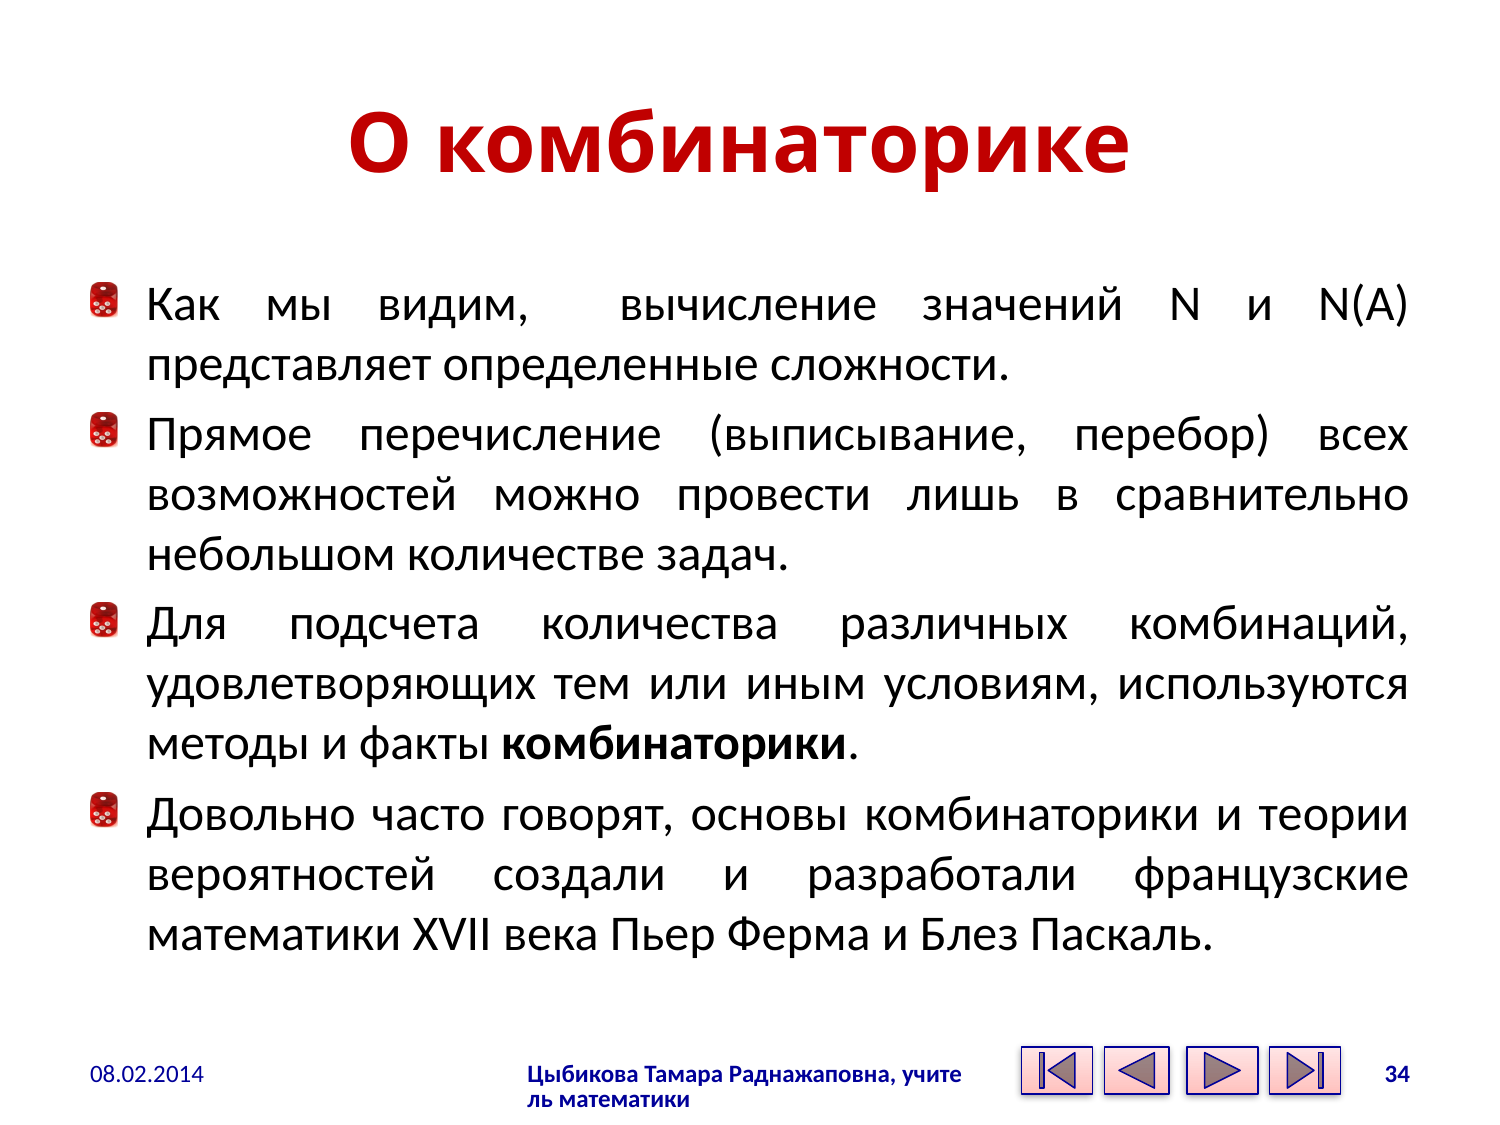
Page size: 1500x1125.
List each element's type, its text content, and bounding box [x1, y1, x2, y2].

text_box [1021, 1046, 1341, 1095]
picture [90, 282, 118, 318]
picture [90, 602, 118, 638]
list Как мы видим, вычисление значений N и N(A) представляет определенные сложности. Прямое перечисление (выписывание, перебор) всех возможностей можно провести лишь в сравнительно небольшом количестве задач. Для подсчета количества различных комбинаций, удовлетворяющих тем или иным условиям, используются методы и факты комбинаторики. Довольно часто говорят, основы комбинаторики и теории вероятностей создали и разработали французские математики XVII века Пьер Ферма и Блез Паскаль. [75, 262, 1425, 1005]
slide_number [75, 1042, 425, 1103]
title О комбинаторике [75, 45, 1425, 233]
slide_number 34 [1074, 1042, 1425, 1103]
picture [90, 412, 118, 448]
footer Цыбикова Тамара Раднажаповна, учитель математики [512, 1042, 988, 1103]
picture [90, 792, 118, 828]
